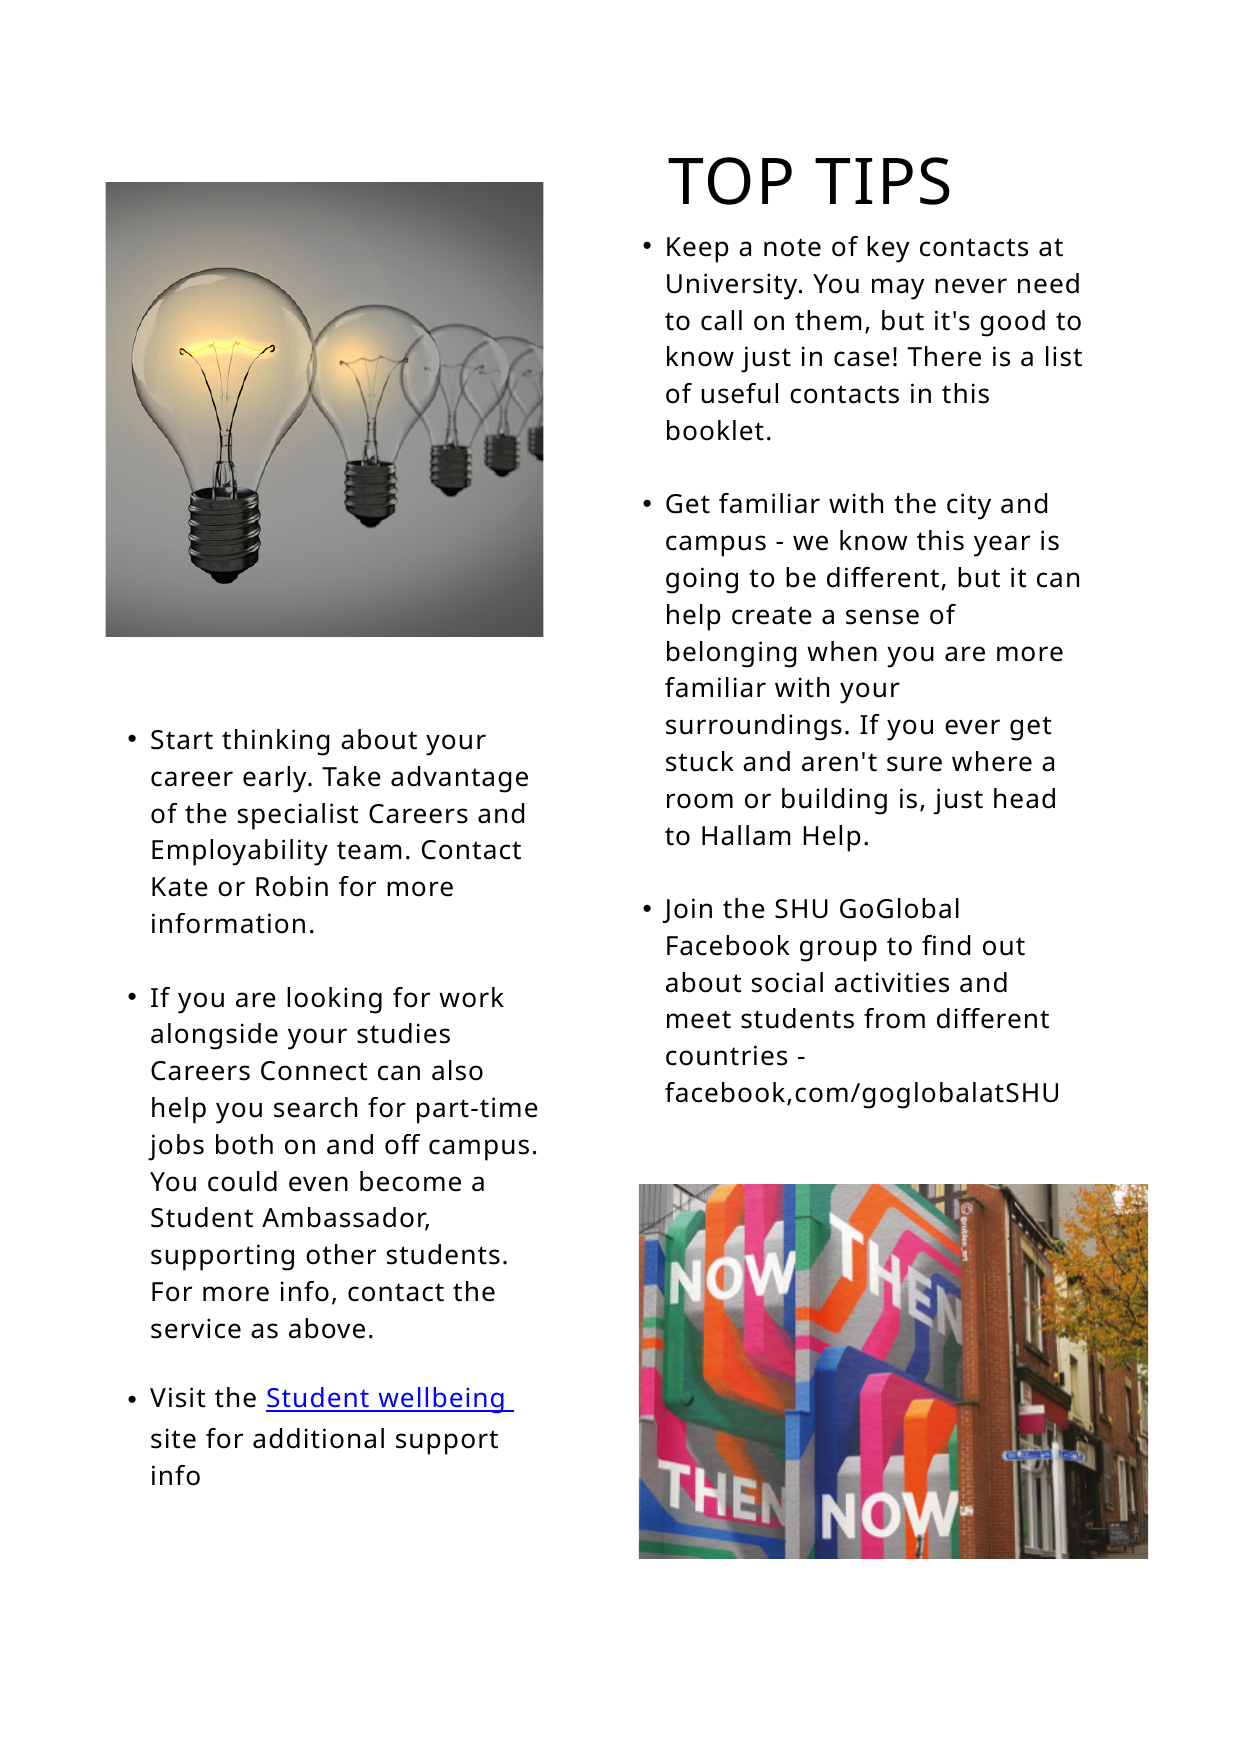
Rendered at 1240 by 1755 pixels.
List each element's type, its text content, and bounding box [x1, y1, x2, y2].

text_box Keep a note of key contacts at University. You may never need to call on them, but it's good to know just in case! There is a list of useful contacts in this booklet. Get familiar with the city and campus - we know this year is going to be different, but it can help create a sense of belonging when you are more familiar with your surroundings. If you ever get stuck and aren't sure where a room or building is, just head to Hallam Help. Join the SHU GoGlobal Facebook group to find out about social activities and meet students from different countries - facebook,com/goglobalatSHU [620, 224, 1085, 1220]
text_box Start thinking about your career early. Take advantage of the specialist Careers and Employability team. Contact Kate or Robin for more information. If you are looking for work alongside your studies Careers Connect can also help you search for part-time jobs both on and off campus. You could even become a Student Ambassador, supporting other students. For more info, contact the service as above. Visit the Student wellbeing site for additional support info [105, 717, 550, 1491]
picture [638, 1184, 1149, 1560]
picture [105, 182, 544, 638]
text_box TOP TIPS [668, 148, 1119, 218]
